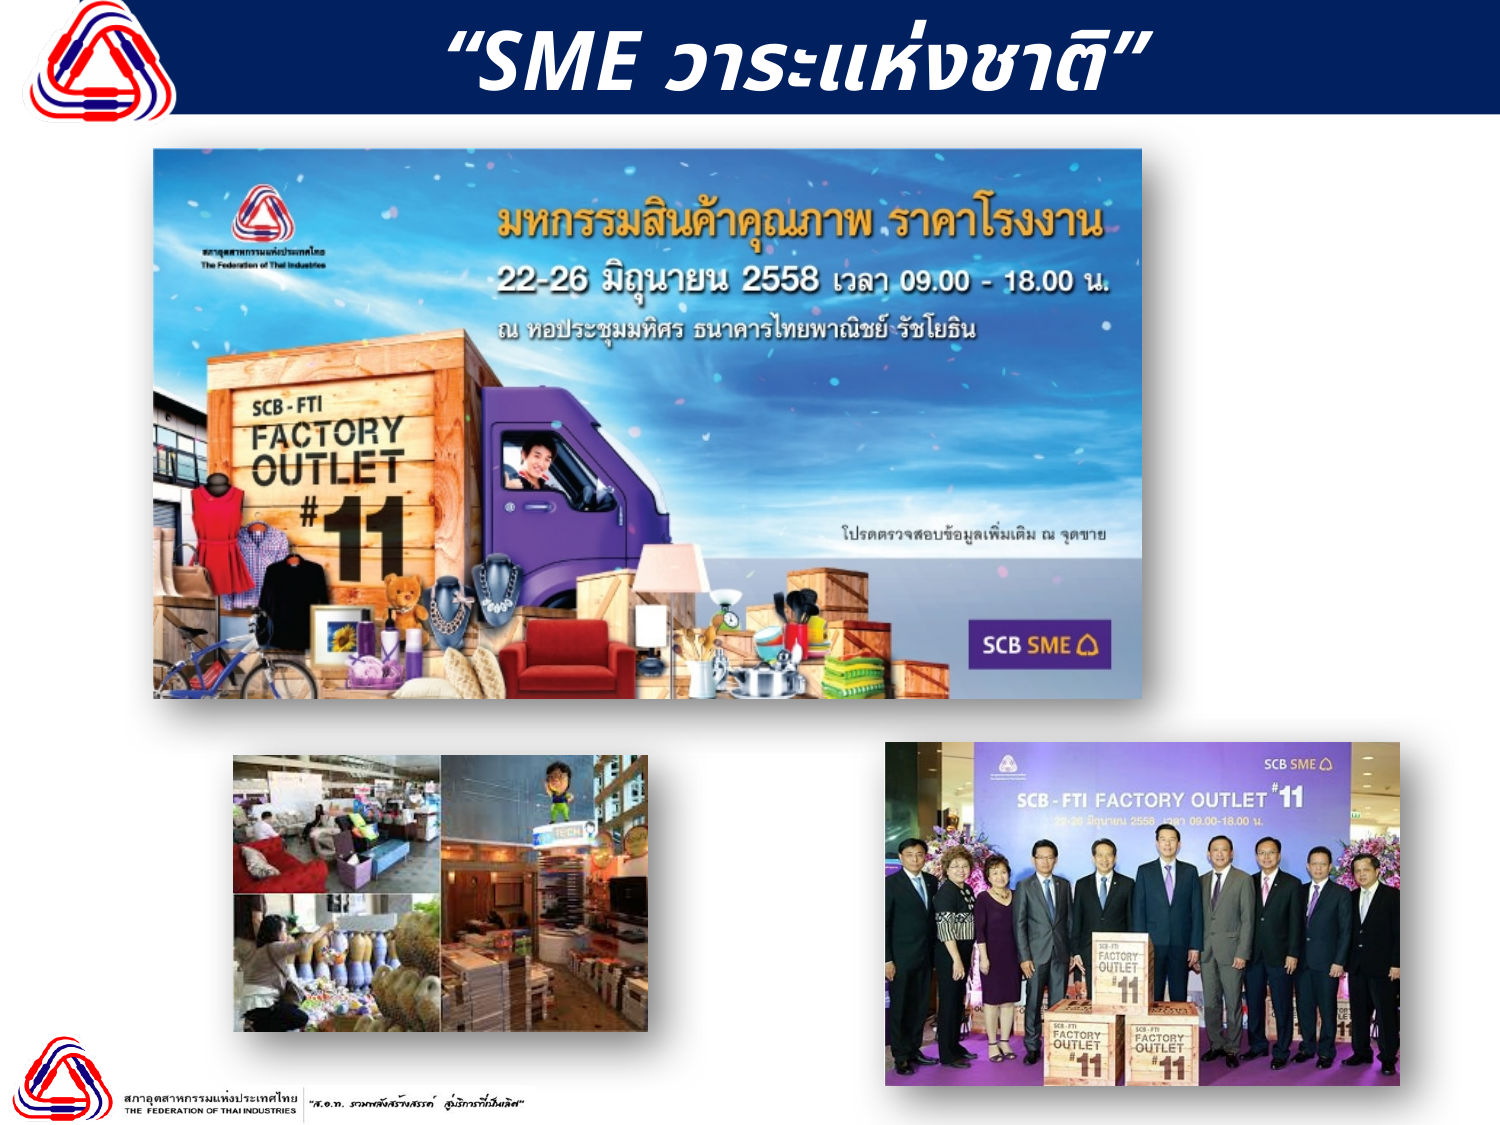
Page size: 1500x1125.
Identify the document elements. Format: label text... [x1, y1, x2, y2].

picture [5, 1031, 118, 1125]
picture [19, 0, 180, 128]
picture [152, 148, 1142, 699]
picture [122, 1085, 537, 1125]
picture [233, 755, 648, 1033]
picture [883, 742, 1400, 1086]
title “SME วาระแห่งชาติ” [183, 0, 1500, 115]
